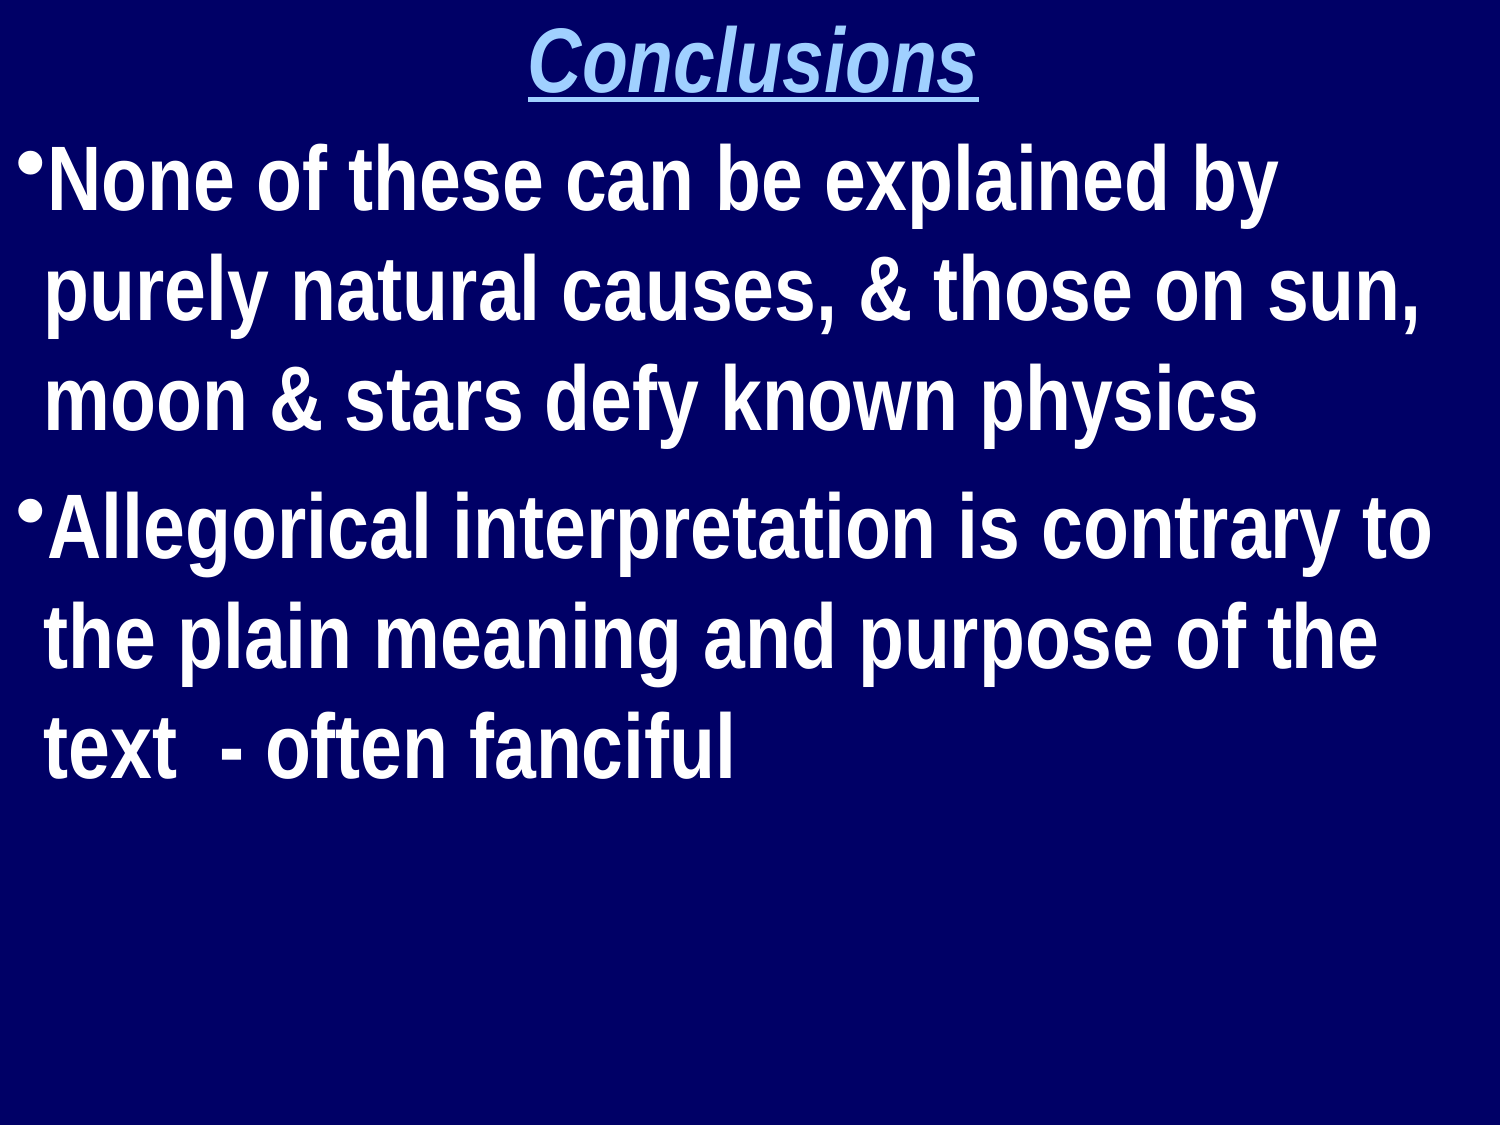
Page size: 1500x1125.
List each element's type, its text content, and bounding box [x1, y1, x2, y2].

list None of these can be explained by purely natural causes, & those on sun, moon & stars defy known physics Allegorical interpretation is contrary to the plain meaning and purpose of the text - often fanciful [0, 111, 1500, 1125]
title Conclusions [3, 0, 1500, 111]
